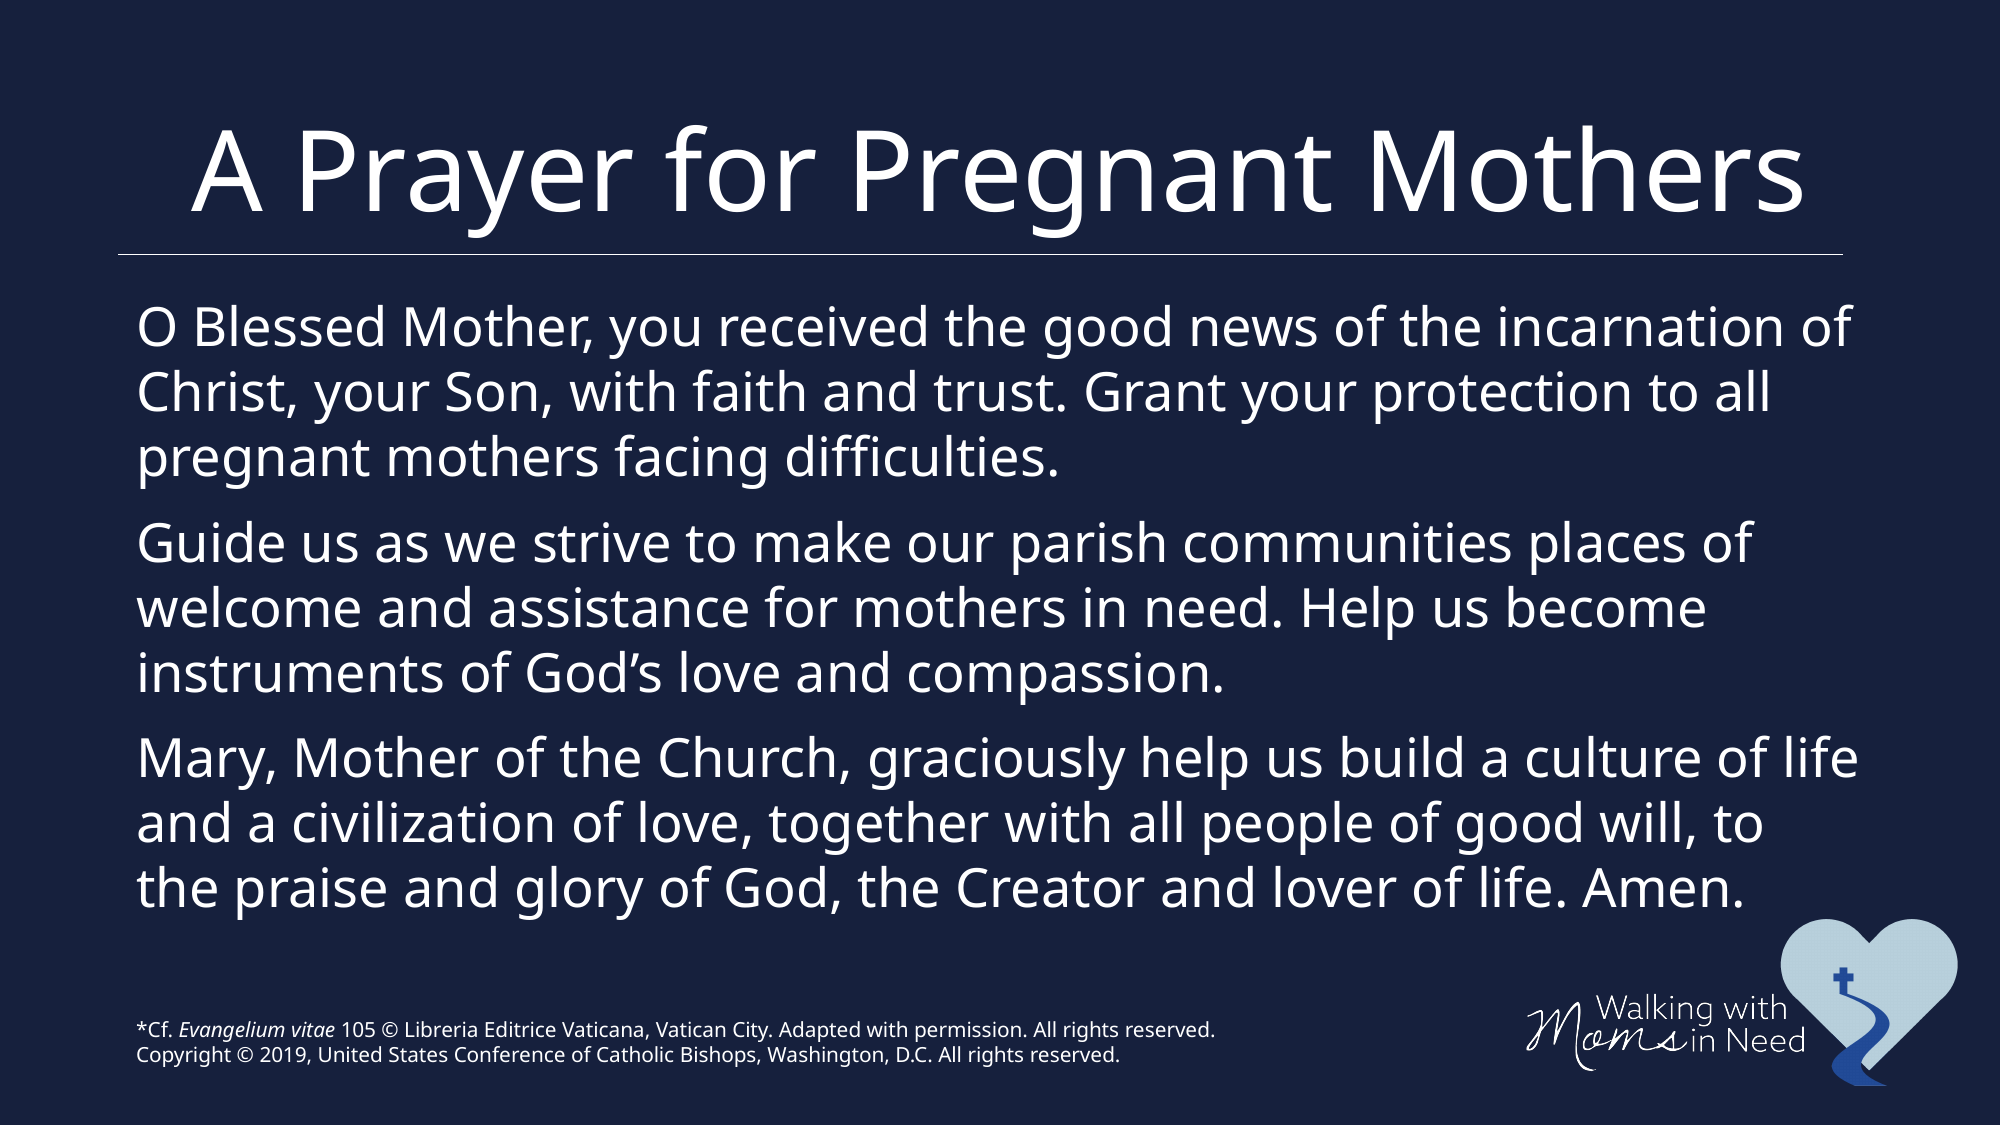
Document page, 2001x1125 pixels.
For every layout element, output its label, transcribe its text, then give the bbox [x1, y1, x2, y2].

text_box *Cf. Evangelium vitae 105 © Libreria Editrice Vaticana, Vatican City. Adapted with permission. All rights reserved. Copyright © 2019, United States Conference of Catholic Bishops, Washington, D.C. All rights reserved. [121, 1008, 1231, 1125]
picture [1513, 897, 1986, 1106]
subtitle O Blessed Mother, you received the good news of the incarnation of Christ, your Son, with faith and trust. Grant your protection to all pregnant mothers facing difficulties. Guide us as we strive to make our parish communities places of welcome and assistance for mothers in need. Help us become instruments of God’s love and compassion. Mary, Mother of the Church, graciously help us build a culture of life and a civilization of love, together with all people of good will, to the praise and glory of God, the Creator and lover of life. Amen. ​ [121, 284, 1879, 1004]
title A Prayer for Pregnant Mothers [121, 92, 1879, 244]
